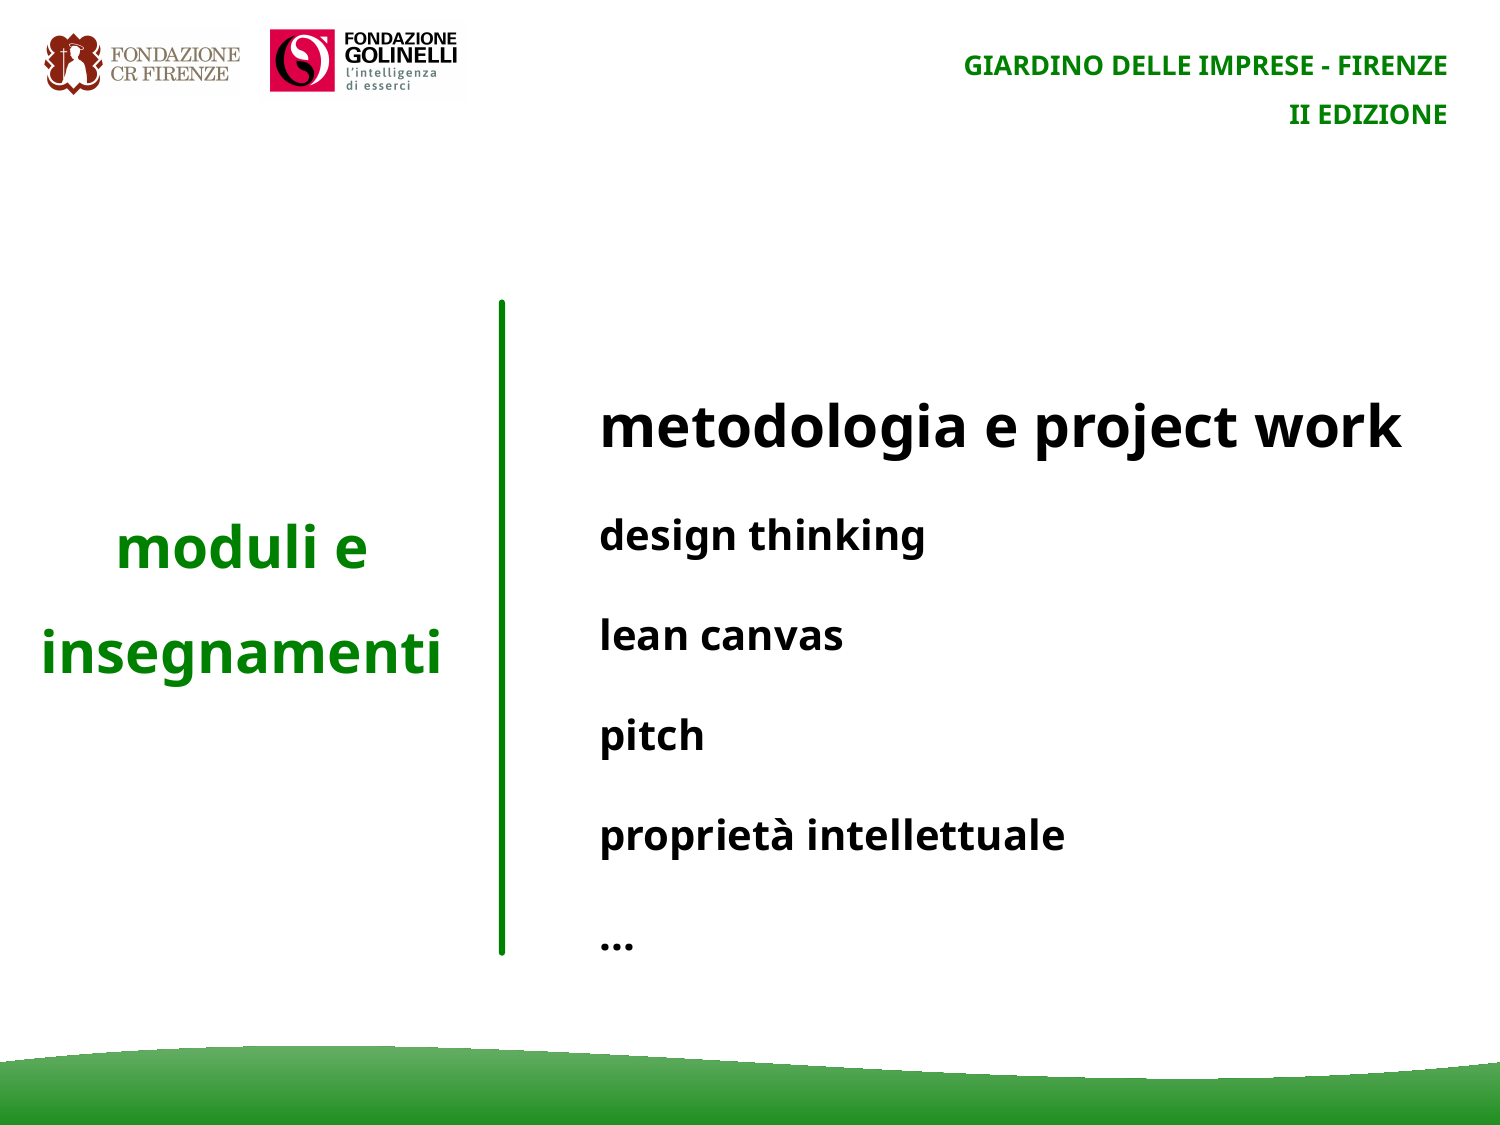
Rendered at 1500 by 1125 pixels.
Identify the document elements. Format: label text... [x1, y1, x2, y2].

text_box metodologia e project work design thinking lean canvas pitch proprietà intellettuale ... [584, 311, 1463, 967]
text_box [41, 19, 467, 103]
text_box [0, 1046, 1500, 1125]
text_box moduli e insegnamenti [0, 467, 491, 693]
text_box GIARDINO DELLE IMPRESE - FIRENZE II EDIZIONE [584, 24, 1463, 138]
